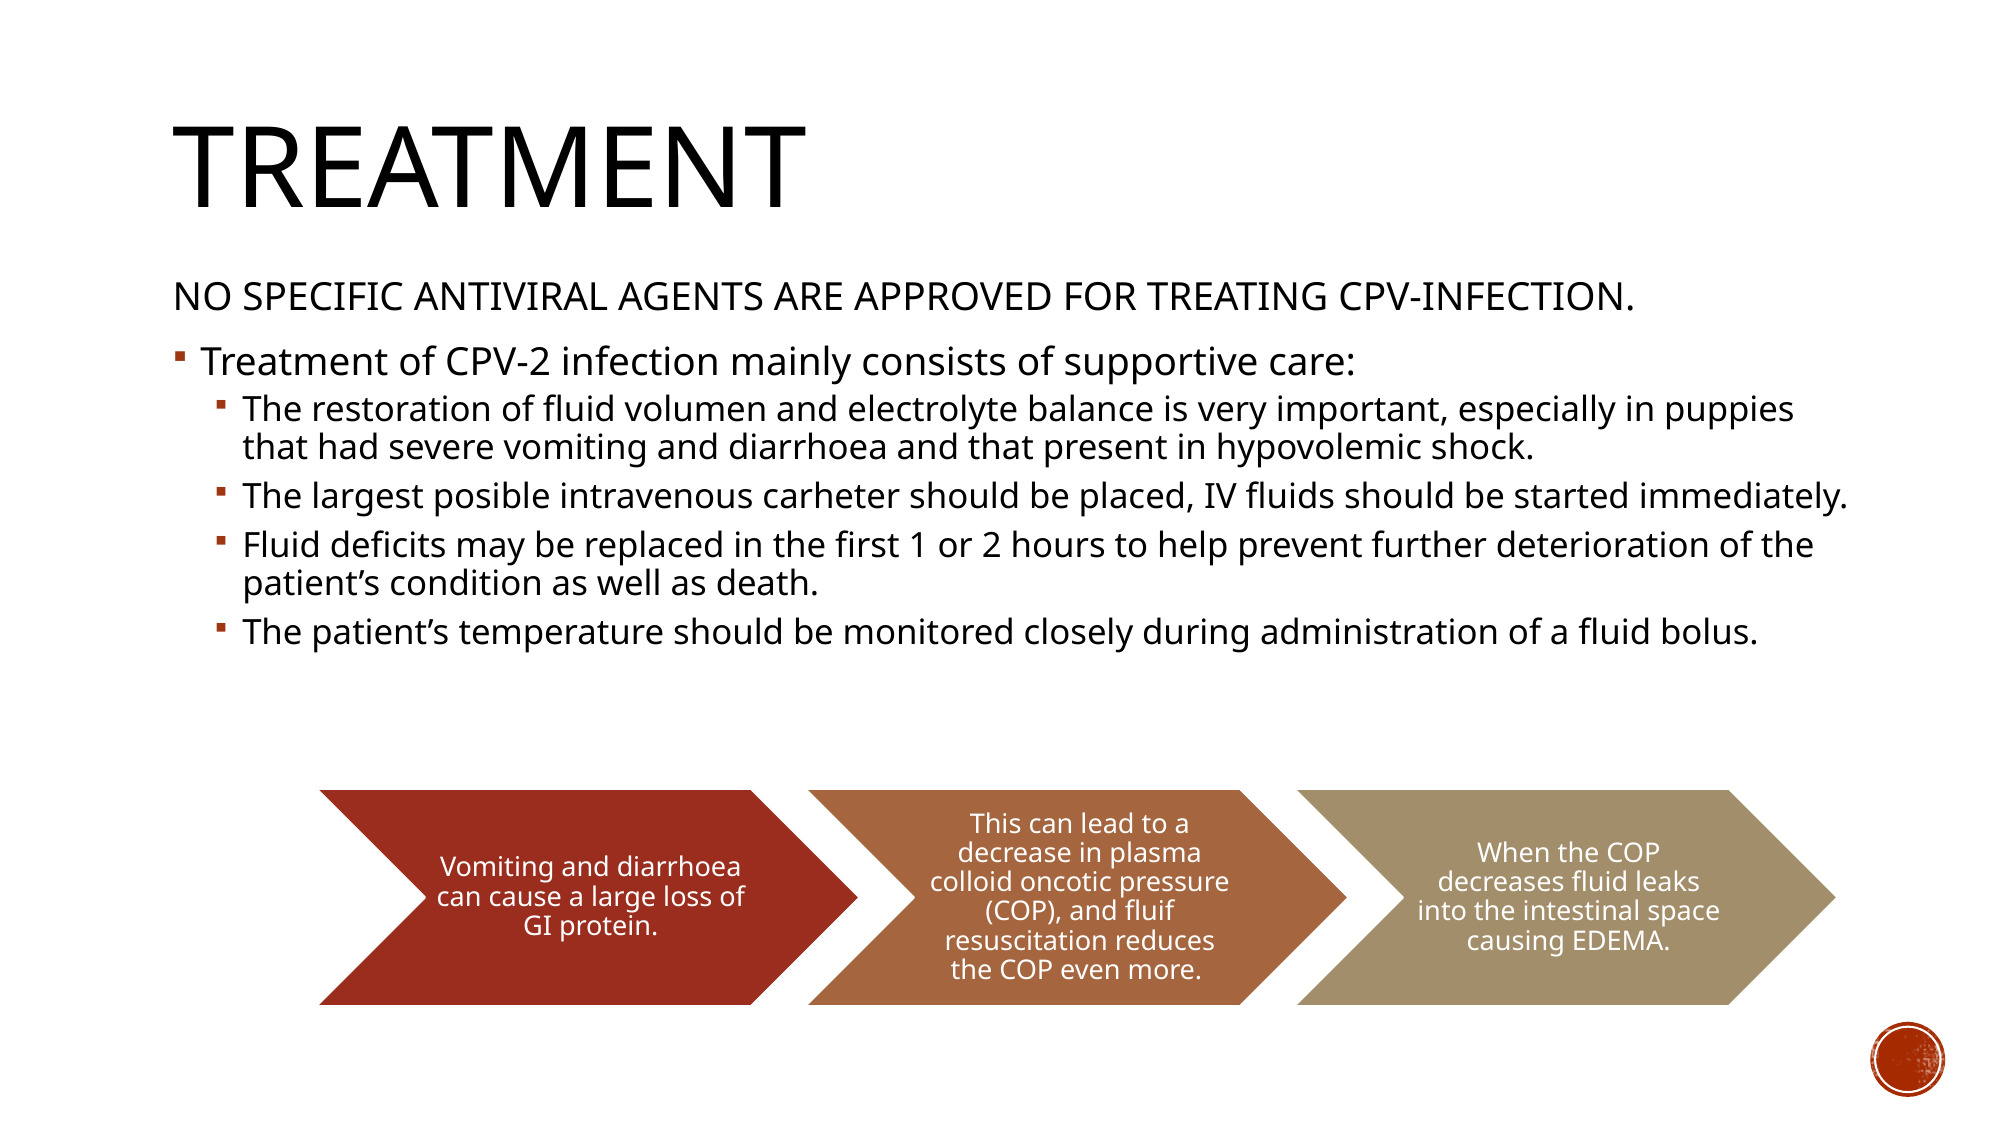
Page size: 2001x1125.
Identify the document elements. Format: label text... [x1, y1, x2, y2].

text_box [316, 408, 1836, 1125]
title TREATMENT [157, 39, 1808, 269]
list NO SPECIFIC ANTIVIRAL AGENTS ARE APPROVED FOR TREATING CPV-INFECTION. Treatment of CPV-2 infection mainly consists of supportive care: The restoration of fluid volumen and electrolyte balance is very important, especially in puppies that had severe vomiting and diarrhoea and that present in hypovolemic shock. The largest posible intravenous carheter should be placed, IV fluids should be started immediately. Fluid deficits may be replaced in the first 1 or 2 hours to help prevent further deterioration of the patient’s condition as well as death. The patient’s temperature should be monitored closely during administration of a fluid bolus. [157, 269, 1877, 697]
